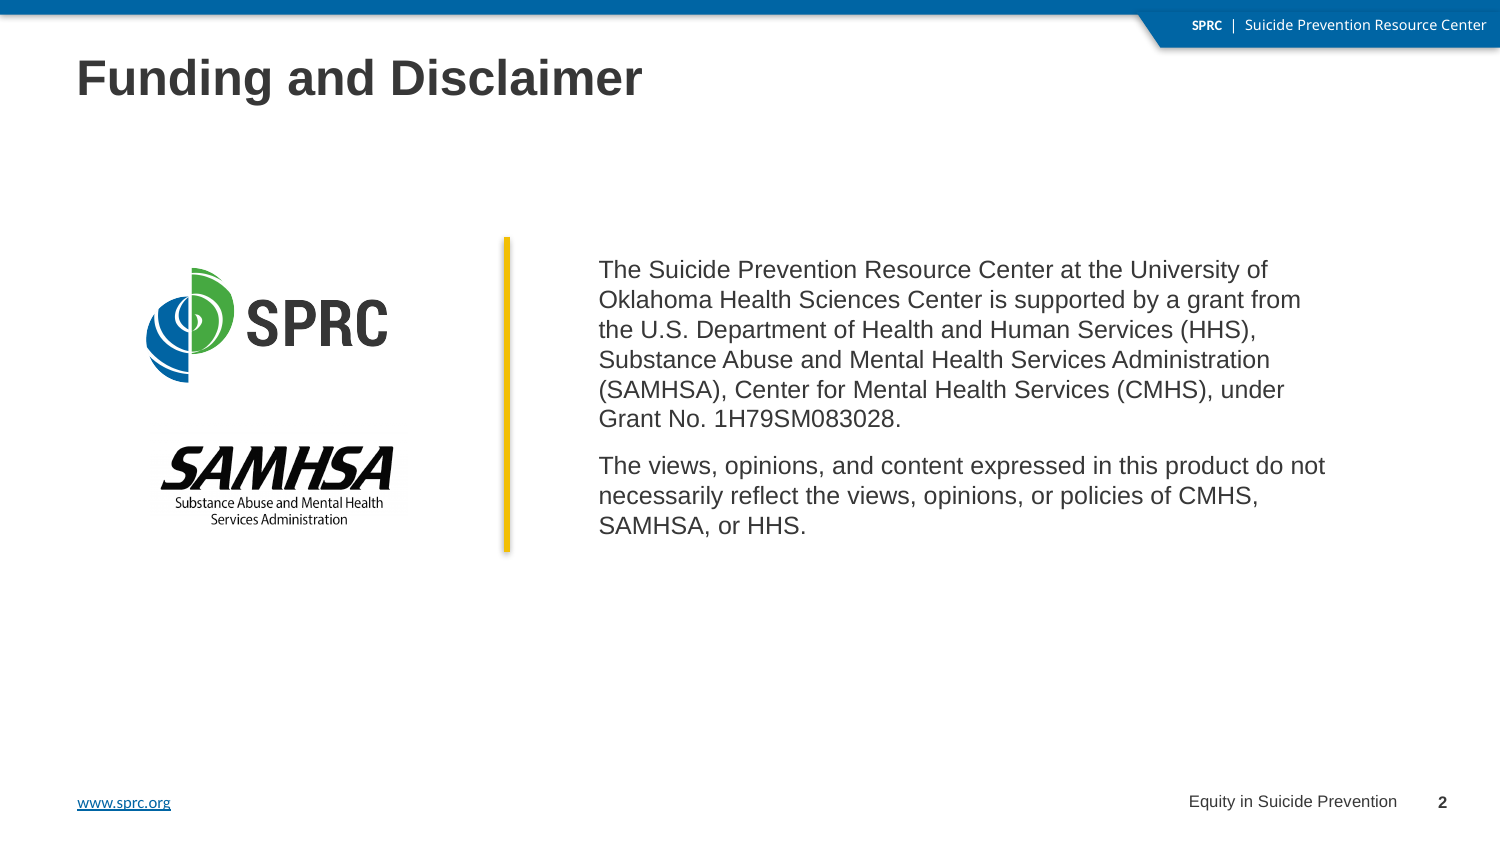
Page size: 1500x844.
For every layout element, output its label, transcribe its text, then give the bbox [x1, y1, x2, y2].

title Funding and Disclaimer [61, 38, 1106, 135]
picture [109, 252, 408, 575]
slide_number 2 [1413, 783, 1463, 820]
footer Equity in Suicide Prevention [906, 783, 1413, 820]
list The Suicide Prevention Resource Center at the University of Oklahoma Health Sciences Center is supported by a grant from the U.S. Department of Health and Human Services (HHS), Substance Abuse and Mental Health Services Administration (SAMHSA), Center for Mental Health Services (CMHS), under Grant No. 1H79SM083028. The views, opinions, and content expressed in this product do not necessarily reflect the views, opinions, or policies of CMHS, SAMHSA, or HHS. [583, 245, 1350, 575]
